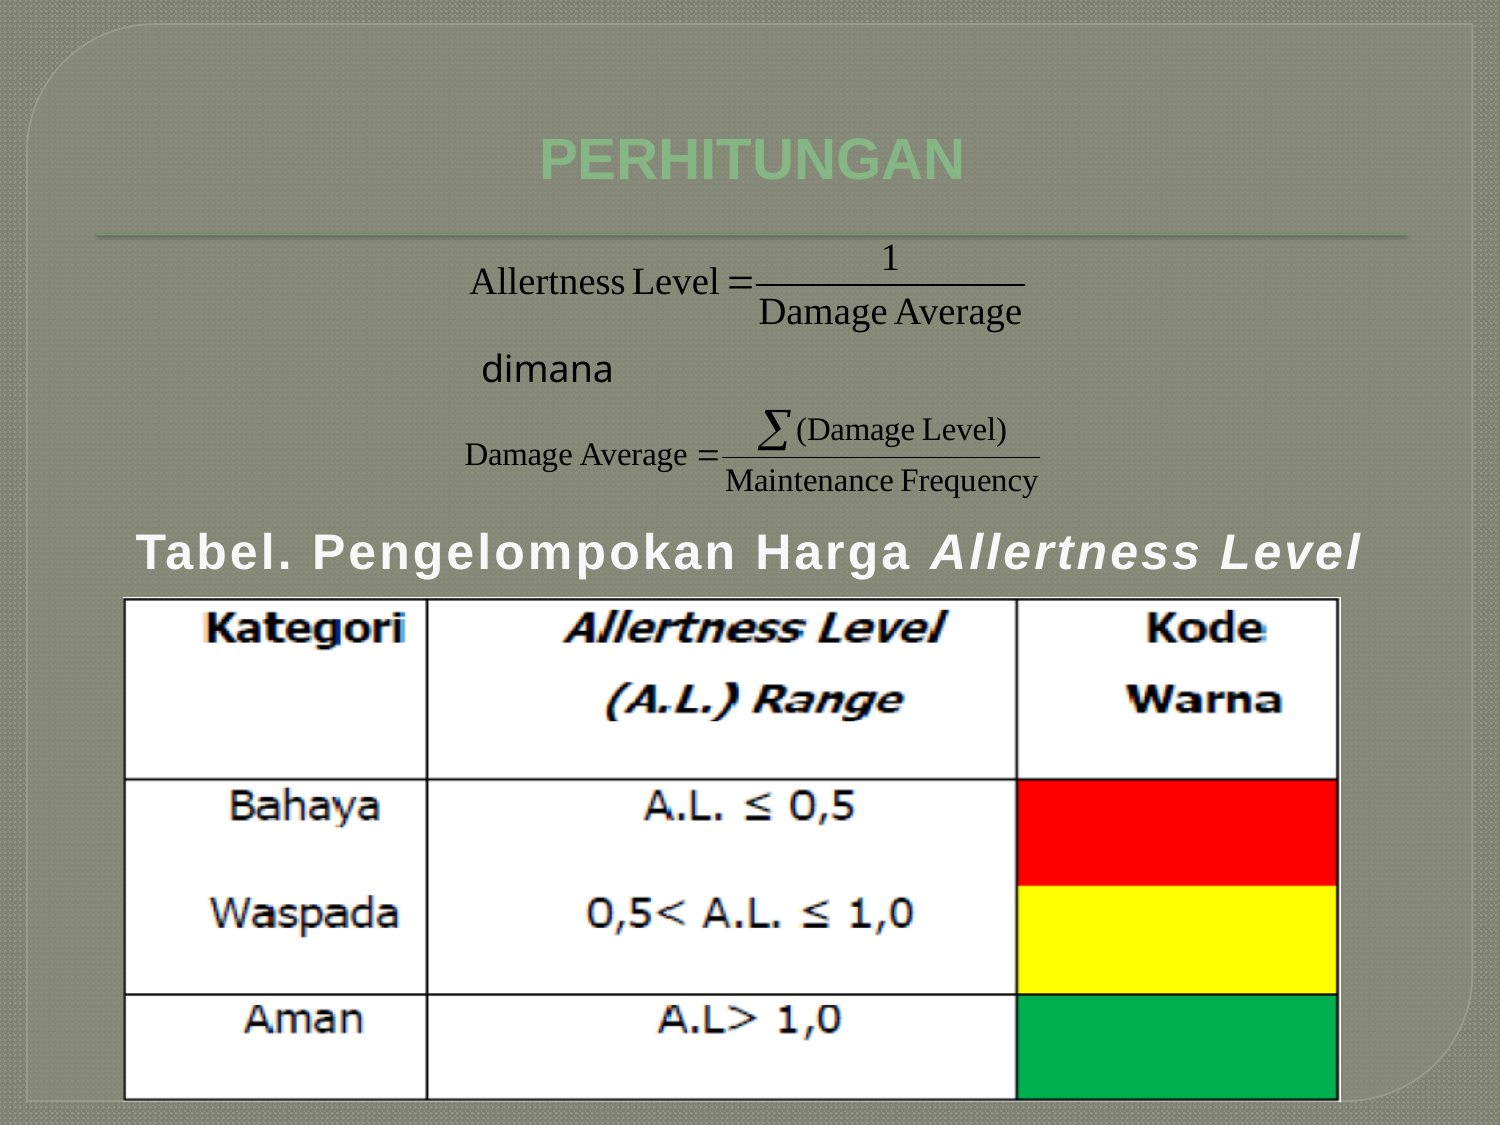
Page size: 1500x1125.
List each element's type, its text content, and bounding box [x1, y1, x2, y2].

list PERHITUNGAN [77, 113, 1428, 211]
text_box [459, 404, 1046, 505]
text_box Tabel. Pengelompokan Harga Allertness Level [73, 512, 1424, 598]
text_box dimana [466, 353, 632, 398]
picture [123, 597, 1341, 1102]
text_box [463, 233, 1034, 341]
